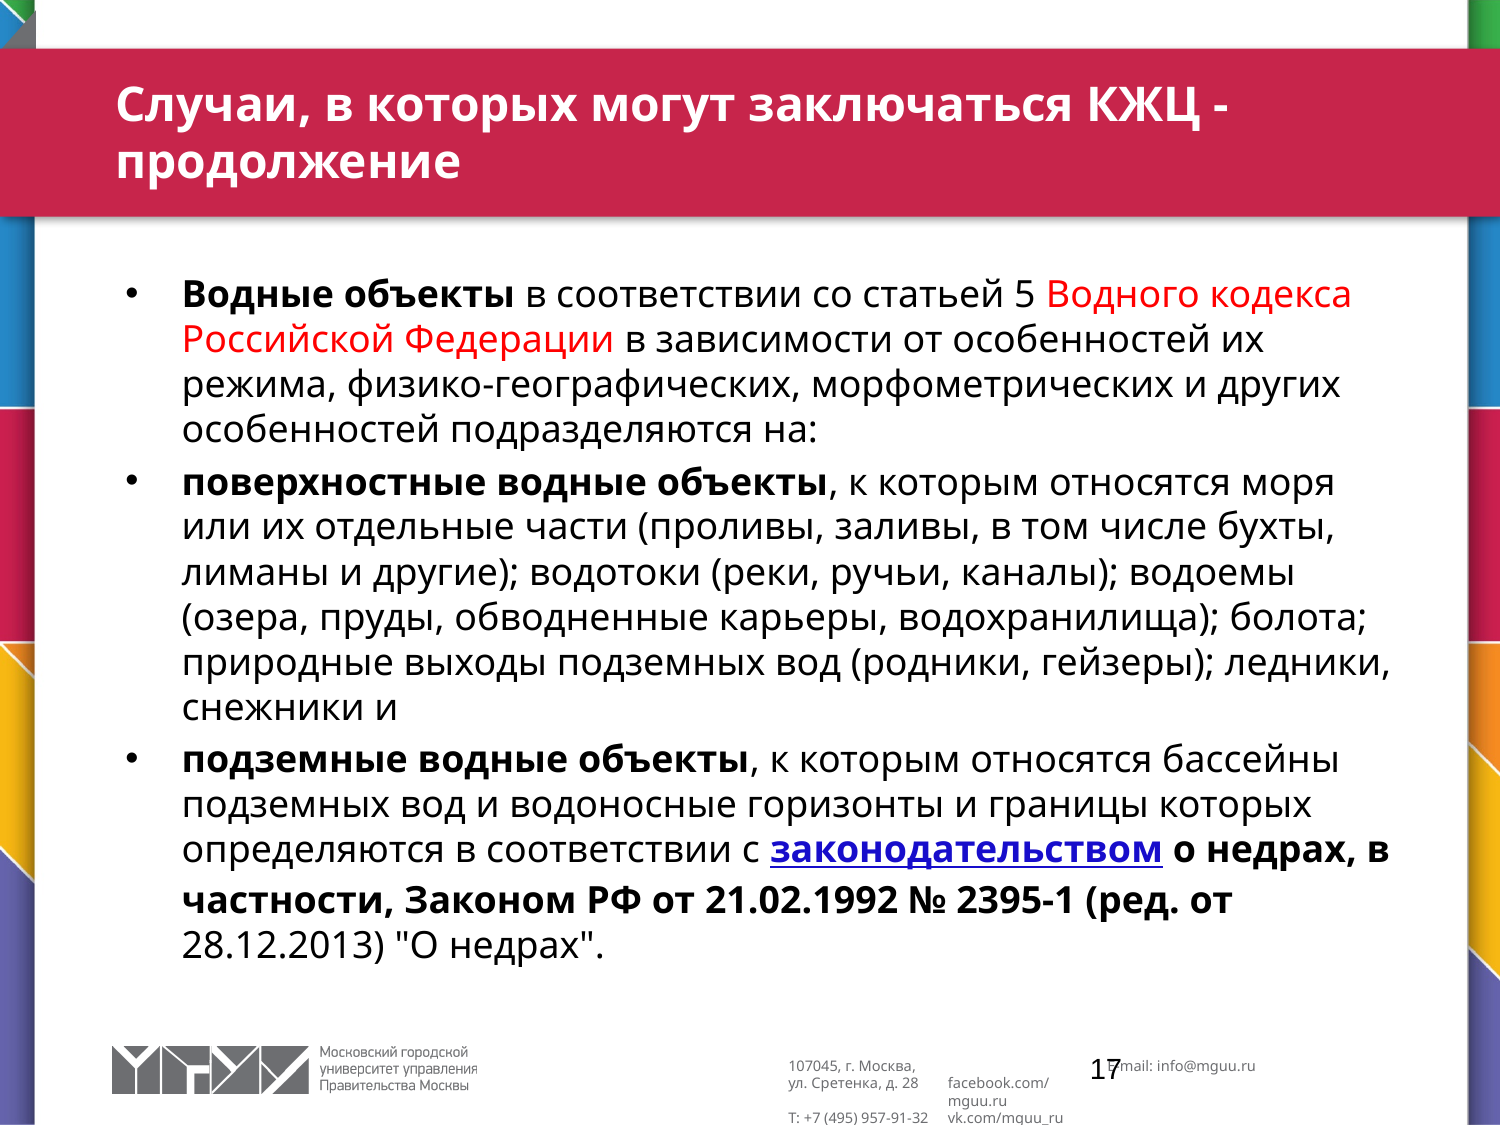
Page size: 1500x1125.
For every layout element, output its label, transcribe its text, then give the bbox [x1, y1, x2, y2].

picture [0, 0, 1500, 48]
slide_number 17 [1074, 1042, 1425, 1103]
title Случаи, в которых могут заключаться КЖЦ - продолжение [100, 66, 1353, 197]
picture [0, 217, 1500, 1125]
list Водные объекты в соответствии со статьей 5 Водного кодекса Российской Федерации в зависимости от особенностей их режима, физико-географических, морфометрических и других особенностей подразделяются на: поверхностные водные объекты, к которым относятся моря или их отдельные части (проливы, заливы, в том числе бухты, лиманы и другие); водотоки (реки, ручьи, каналы); водоемы (озера, пруды, обводненные карьеры, водохранилища); болота; природные выходы подземных вод (родники, гейзеры); ледники, снежники и подземные водные объекты, к которым относятся бассейны подземных вод и водоносные горизонты и границы которых определяются в соответствии с законодательством о недрах, в частности, Законом РФ от 21.02.1992 № 2395-1 (ред. от 28.12.2013) "О недрах". [110, 262, 1426, 1006]
